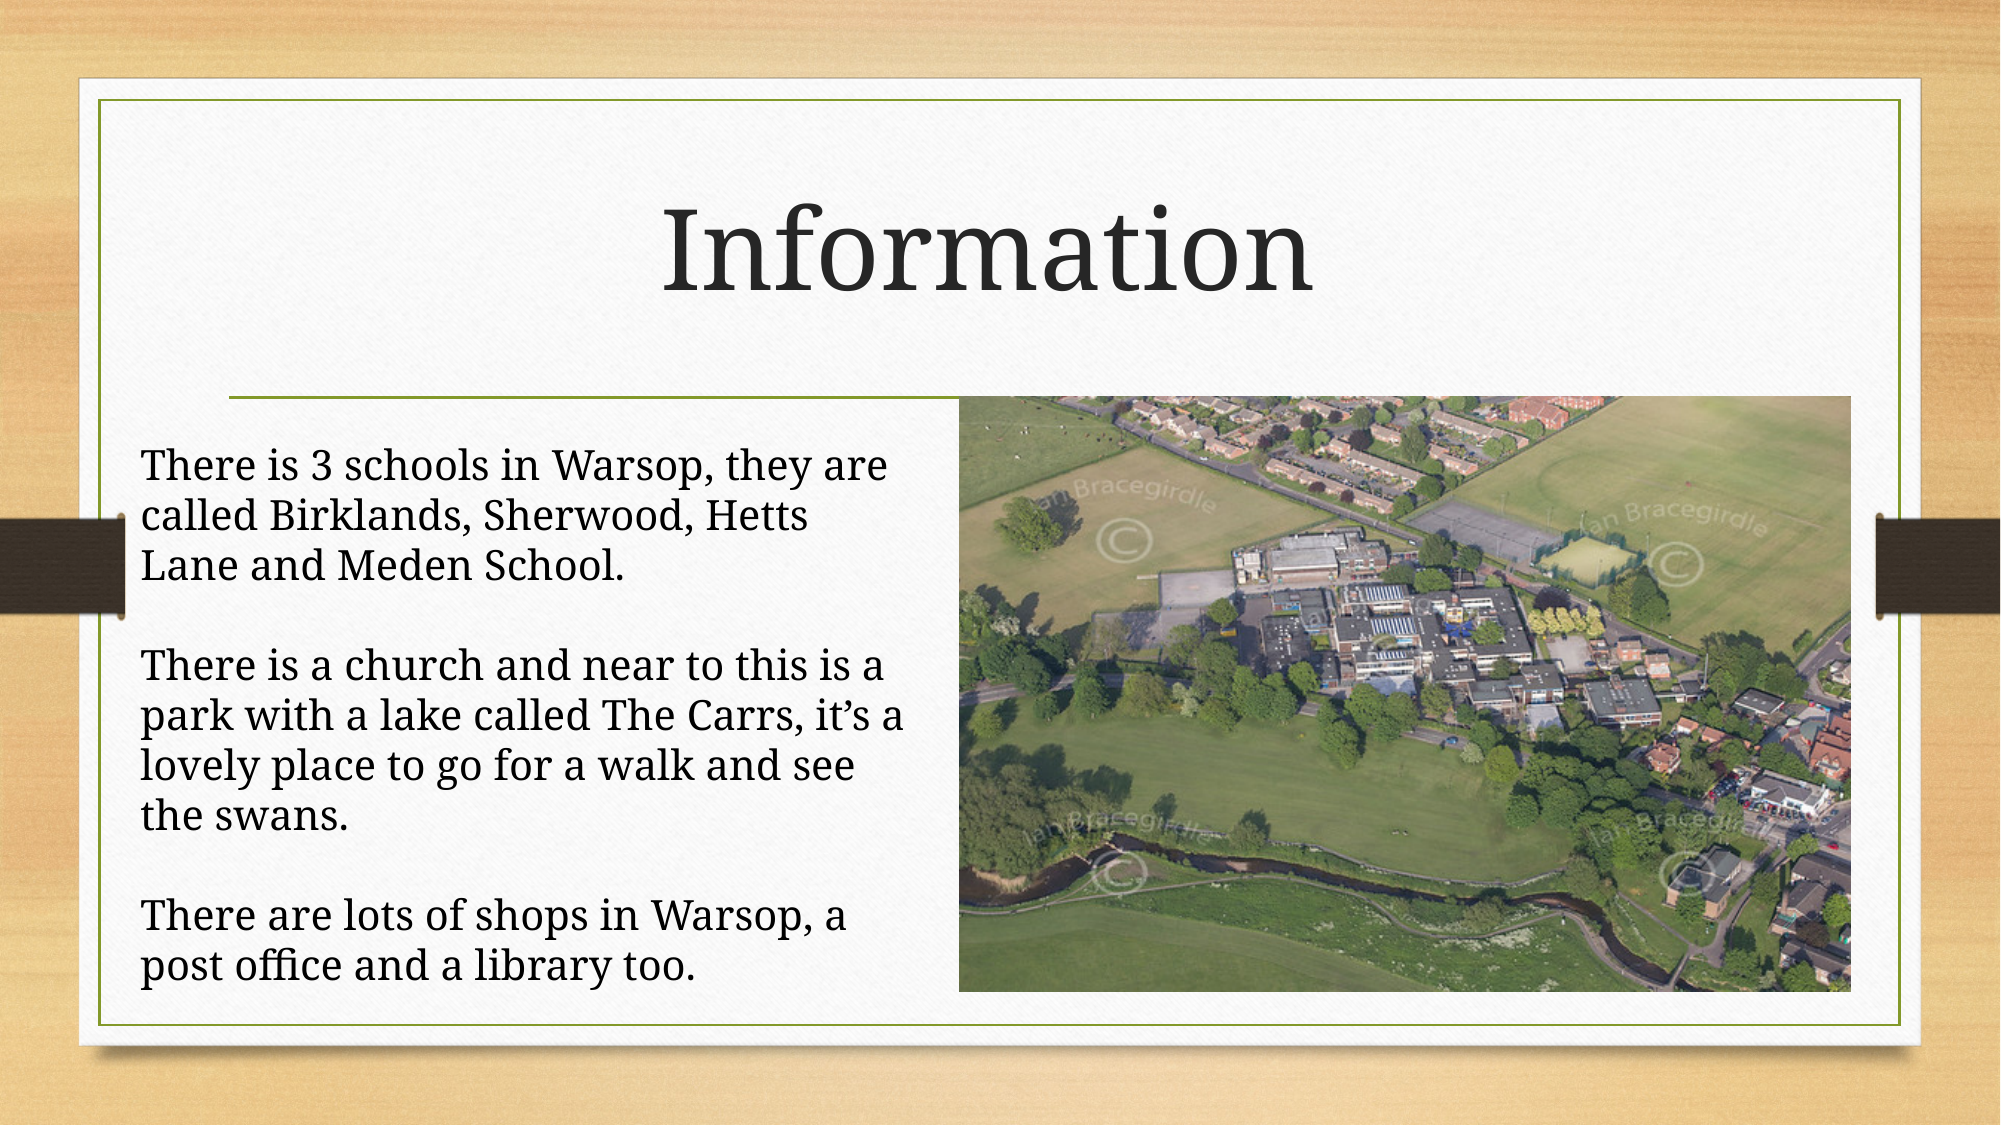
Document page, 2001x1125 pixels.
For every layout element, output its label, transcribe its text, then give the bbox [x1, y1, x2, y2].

text_box There is 3 schools in Warsop, they are called Birklands, Sherwood, Hetts Lane and Meden School. There is a church and near to this is a park with a lake called The Carrs, it’s a lovely place to go for a walk and see the swans. There are lots of shops in Warsop, a post office and a library too. [125, 431, 922, 1041]
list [958, 396, 1851, 992]
picture [0, 0, 2001, 1125]
title Information [125, 136, 1851, 355]
